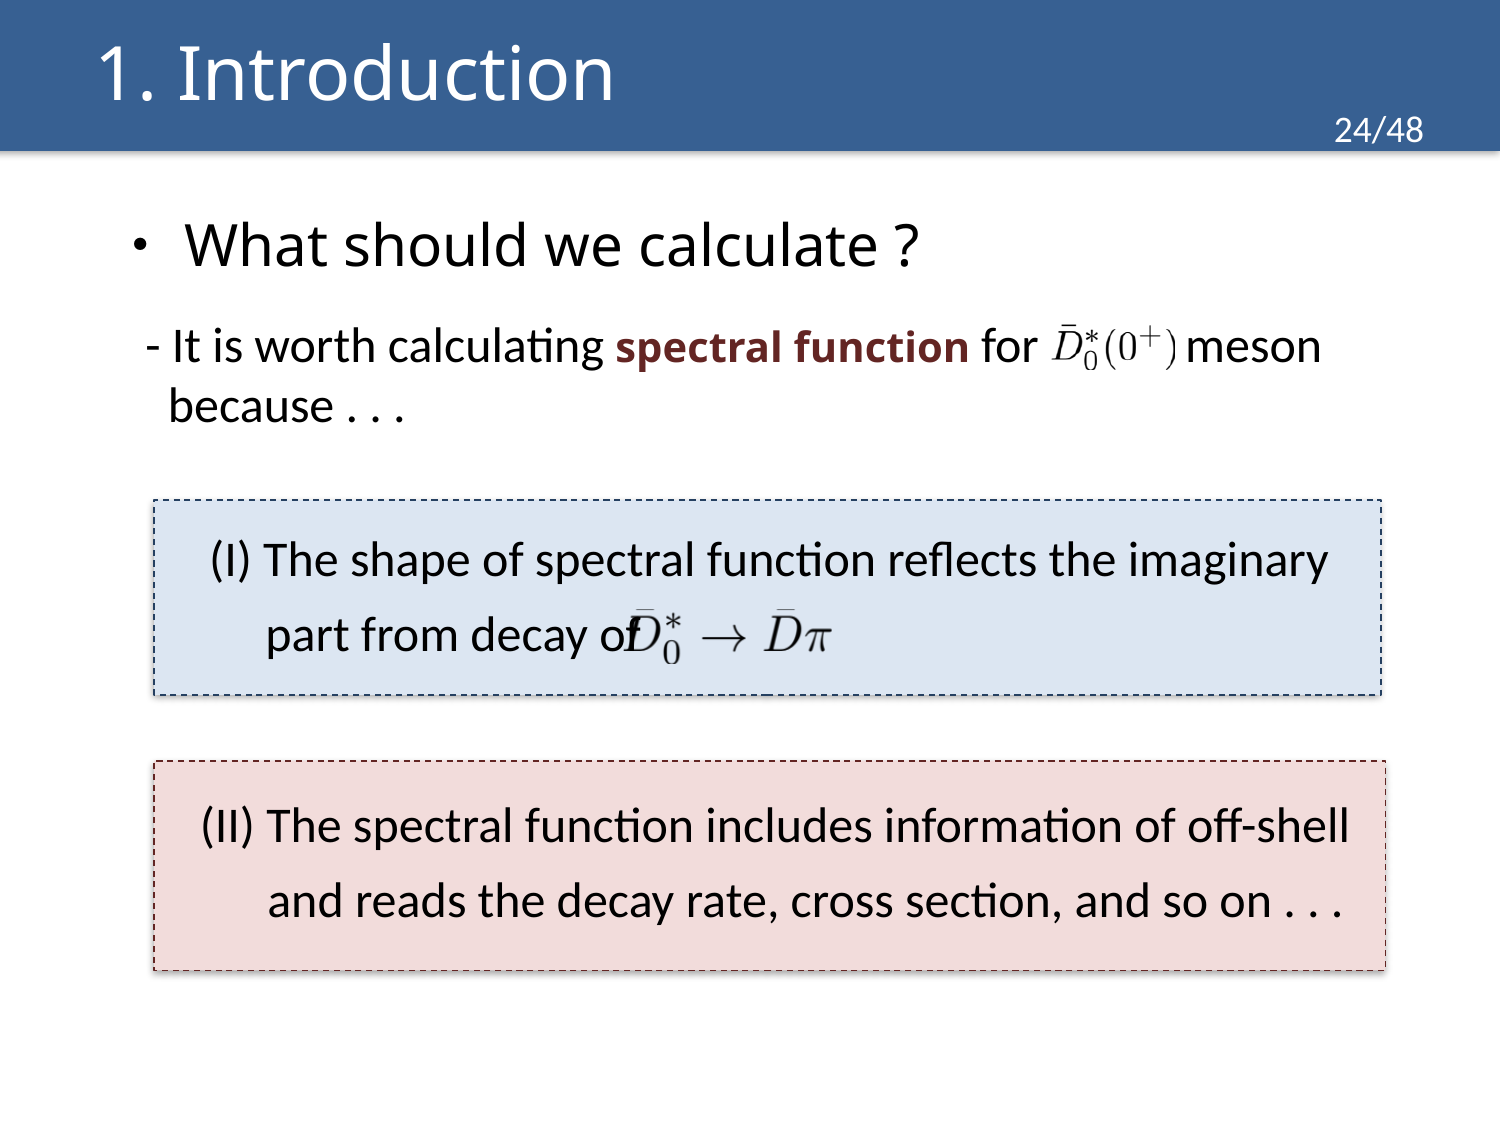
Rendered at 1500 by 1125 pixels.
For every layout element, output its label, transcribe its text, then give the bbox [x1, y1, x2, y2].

text_box (II) The spectral function includes information of off-shell and reads the decay rate, cross section, and so on . . . [185, 784, 1366, 935]
text_box (I) The shape of spectral function reflects the imaginary part from decay of [194, 519, 1345, 669]
text_box ・What should we calculate ? [97, 201, 936, 286]
text_box [153, 760, 1386, 971]
text_box [153, 499, 1382, 696]
text_box - It is worth calculating spectral function for meson because . . . [130, 304, 1338, 440]
picture [1049, 324, 1176, 371]
picture [623, 608, 833, 664]
text_box 1. Introduction [79, 18, 633, 123]
